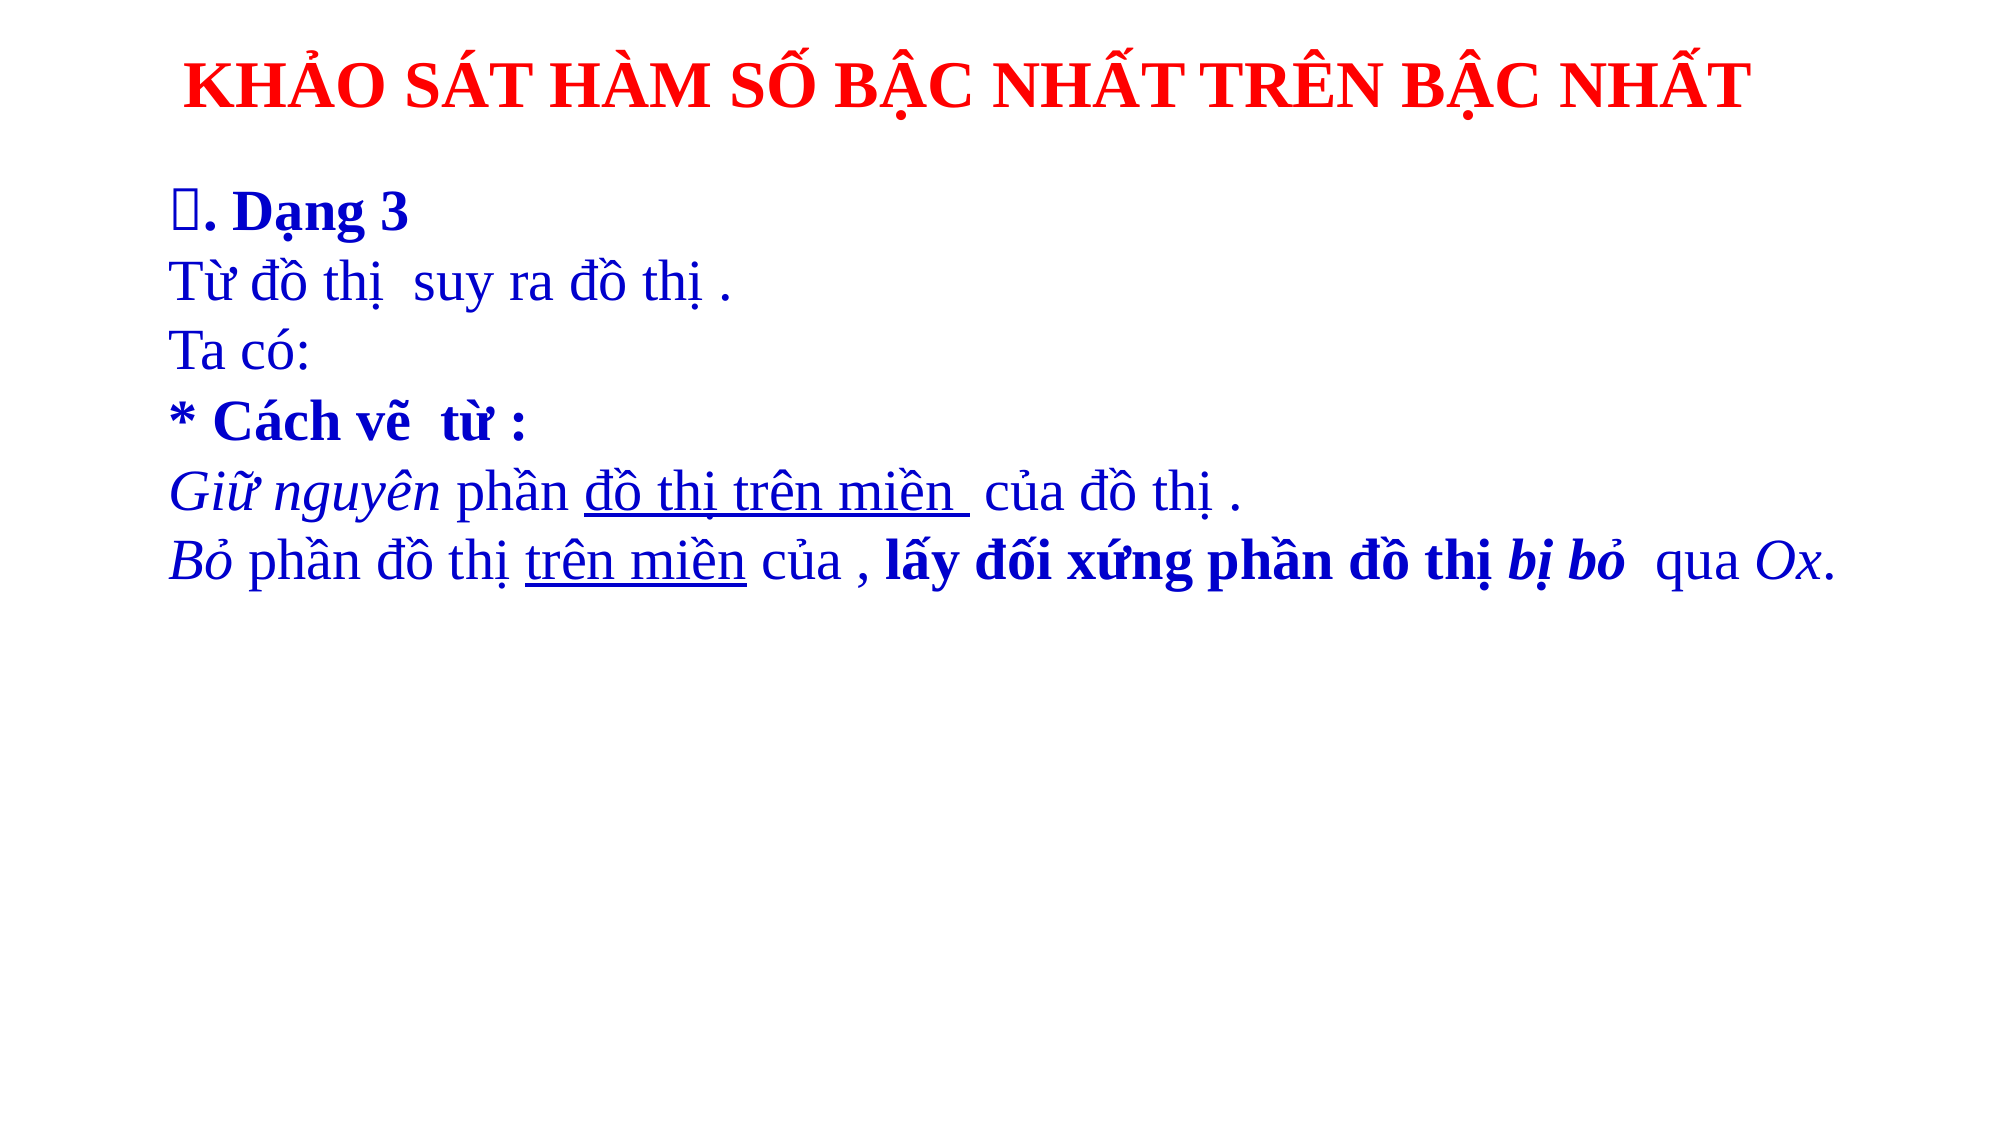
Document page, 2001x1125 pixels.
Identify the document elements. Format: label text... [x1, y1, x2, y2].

text_box KHẢO SÁT HÀM SỐ BẬC NHẤT TRÊN BẬC NHẤT [62, 37, 1876, 125]
